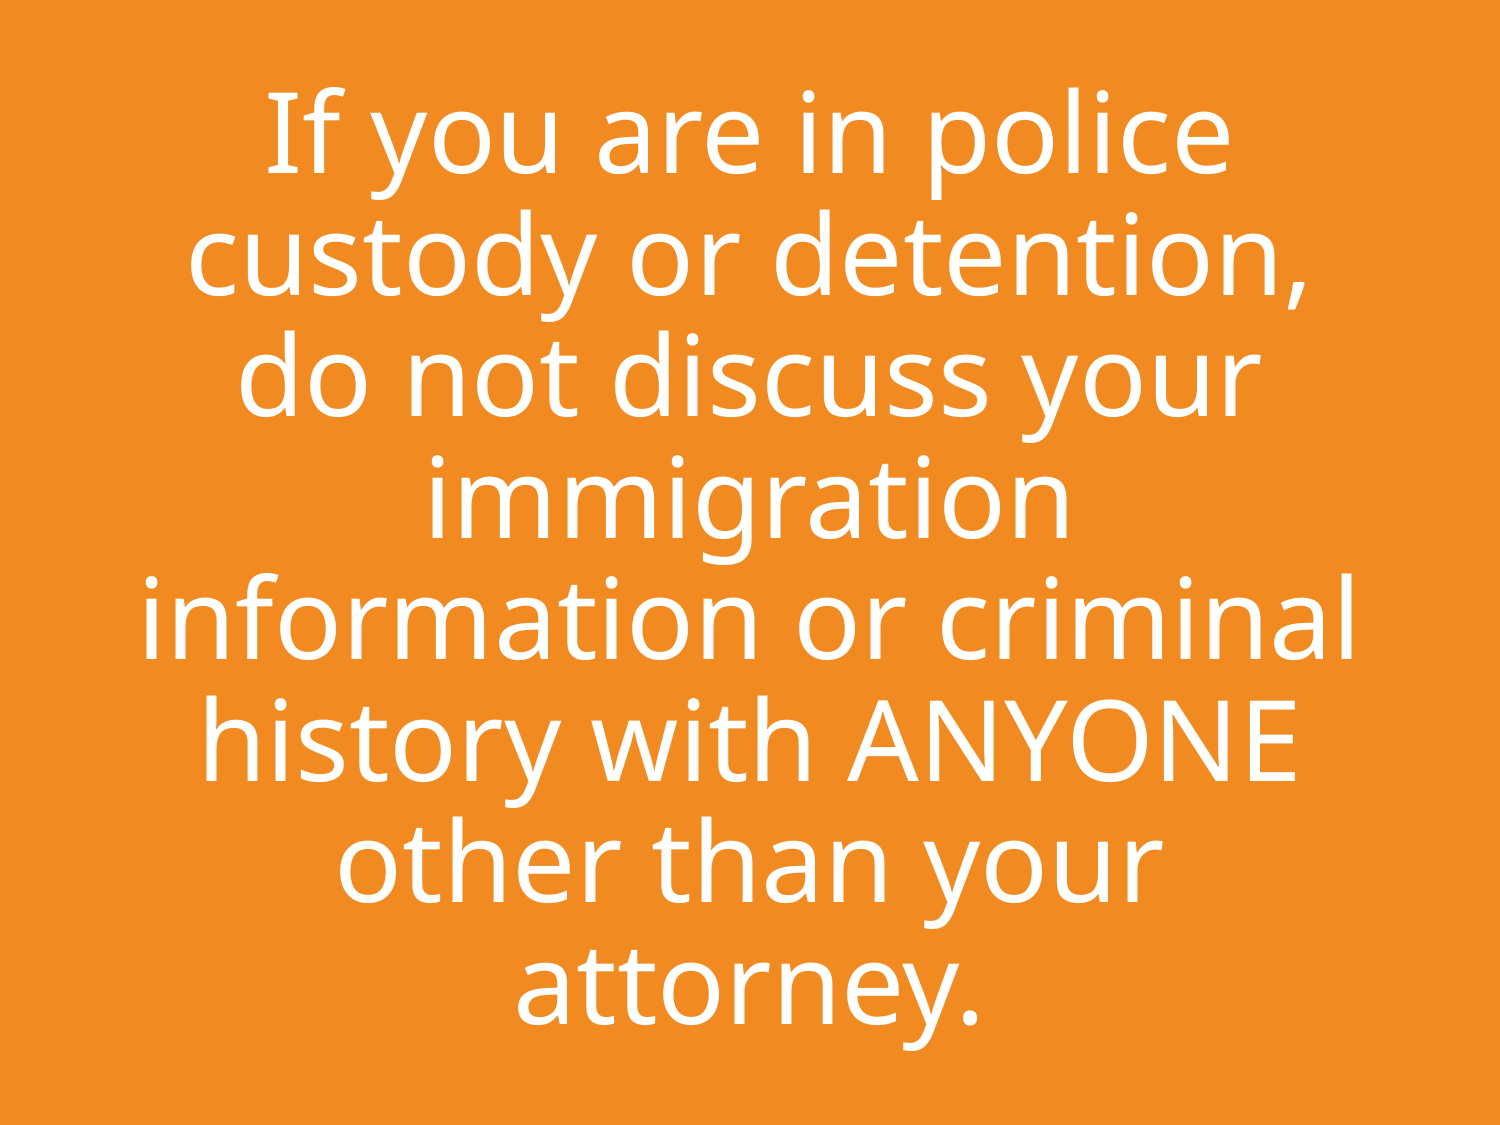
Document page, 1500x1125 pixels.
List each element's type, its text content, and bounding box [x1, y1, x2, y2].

title If you are in police custody or detention, do not discuss your immigration information or criminal history with ANYONE other than your attorney. [103, 453, 1397, 672]
